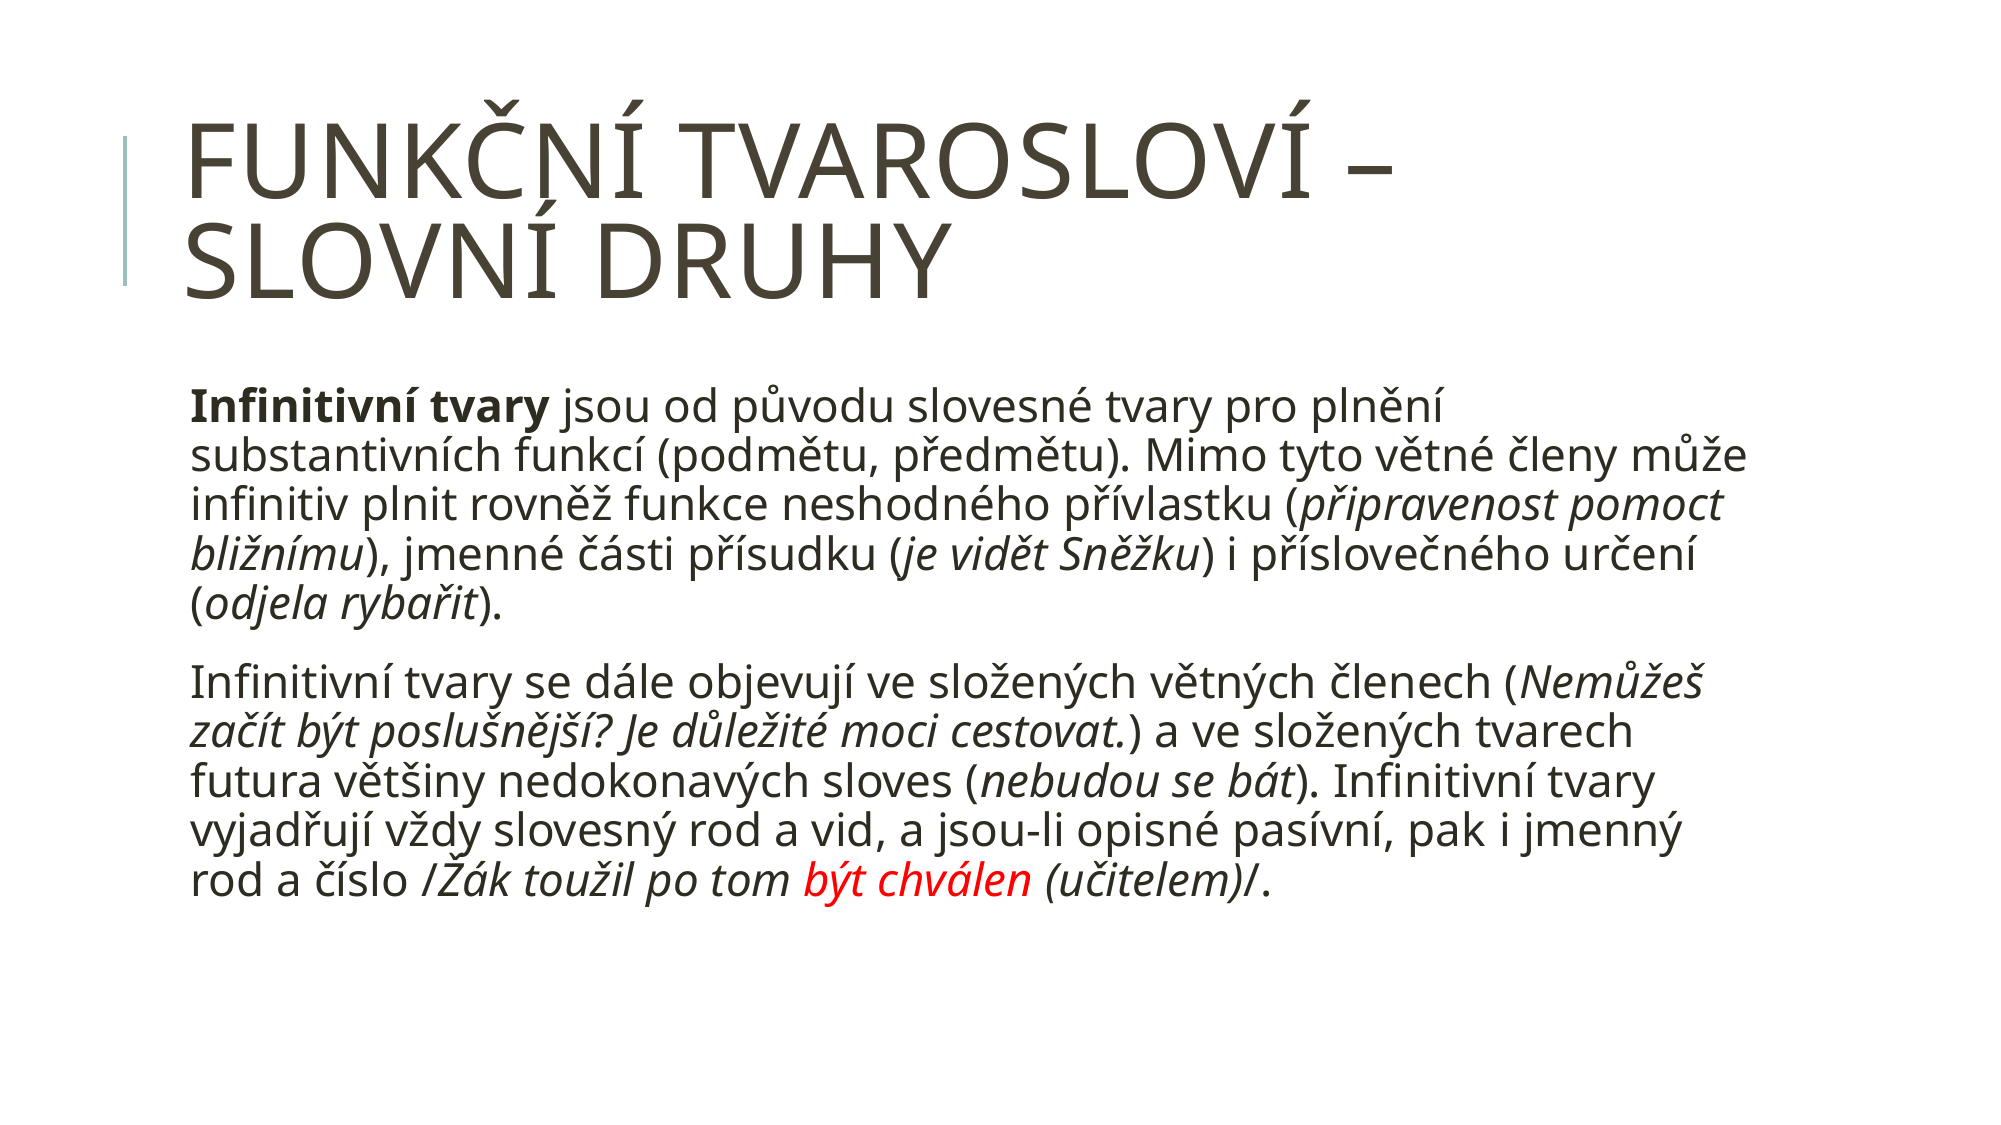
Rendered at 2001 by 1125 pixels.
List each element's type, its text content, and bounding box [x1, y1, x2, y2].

title Funkční tvarosloví – slovní druhy [168, 96, 1763, 342]
list Infinitivní tvary jsou od původu slovesné tvary pro plnění substantivních funkcí (podmětu, předmětu). Mimo tyto větné členy může infinitiv plnit rovněž funkce neshodného přívlastku (připravenost pomoct bližnímu), jmenné části přísudku (je vidět Sněžku) i příslovečného určení (odjela rybařit). Infinitivní tvary se dále objevují ve složených větných členech (Nemůžeš začít být poslušnější? Je důležité moci cestovat.) a ve složených tvarech futura většiny nedokonavých sloves (nebudou se bát). Infinitivní tvary vyjadřují vždy slovesný rod a vid, a jsou-li opisné pasívní, pak i jmenný rod a číslo /Žák toužil po tom být chválen (učitelem)/. [168, 375, 1763, 1035]
